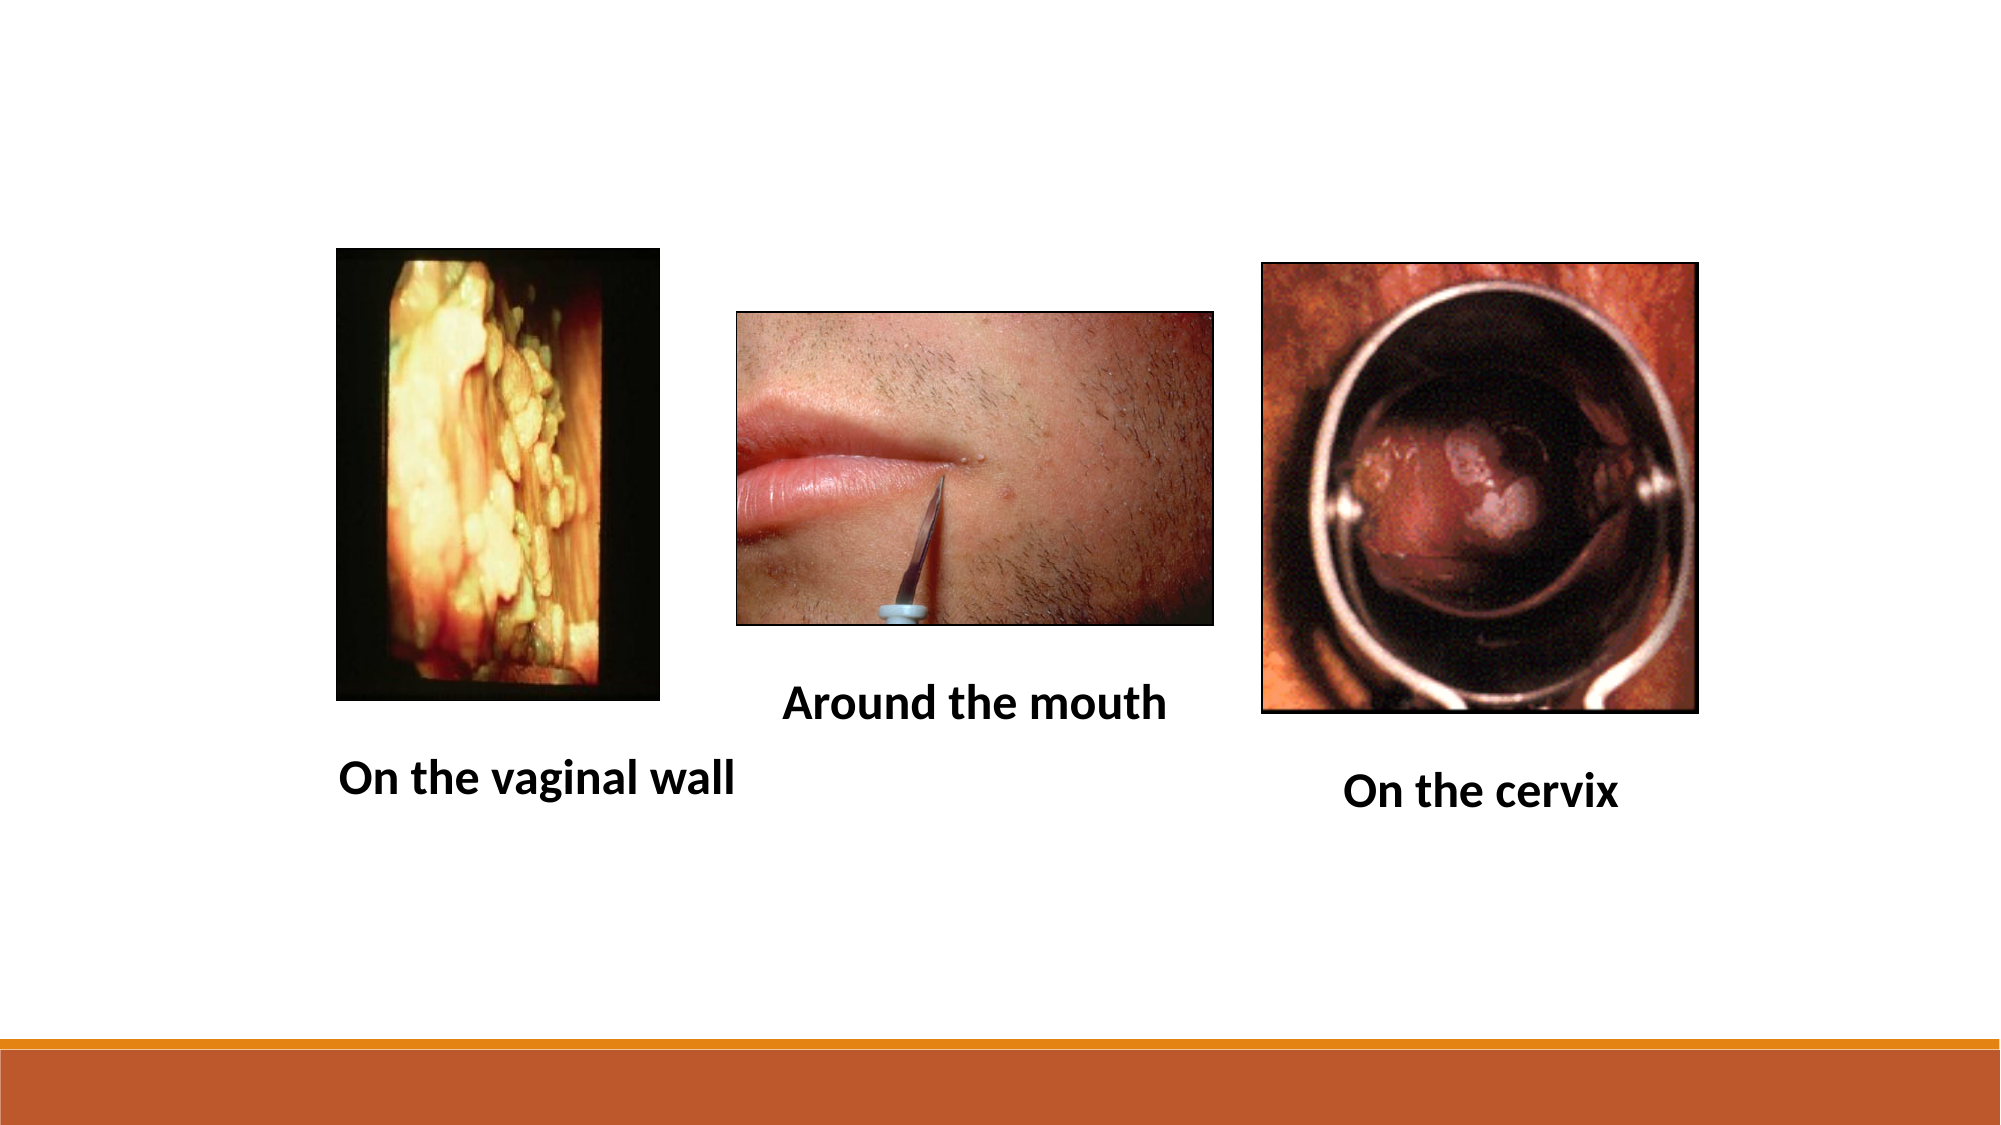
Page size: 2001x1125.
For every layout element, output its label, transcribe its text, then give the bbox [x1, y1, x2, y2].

picture [1262, 263, 1698, 713]
text_box On the vaginal wall [274, 737, 800, 813]
picture [336, 249, 660, 701]
picture [736, 311, 1213, 625]
text_box Around the mouth [712, 662, 1238, 738]
text_box On the cervix [1237, 749, 1725, 825]
